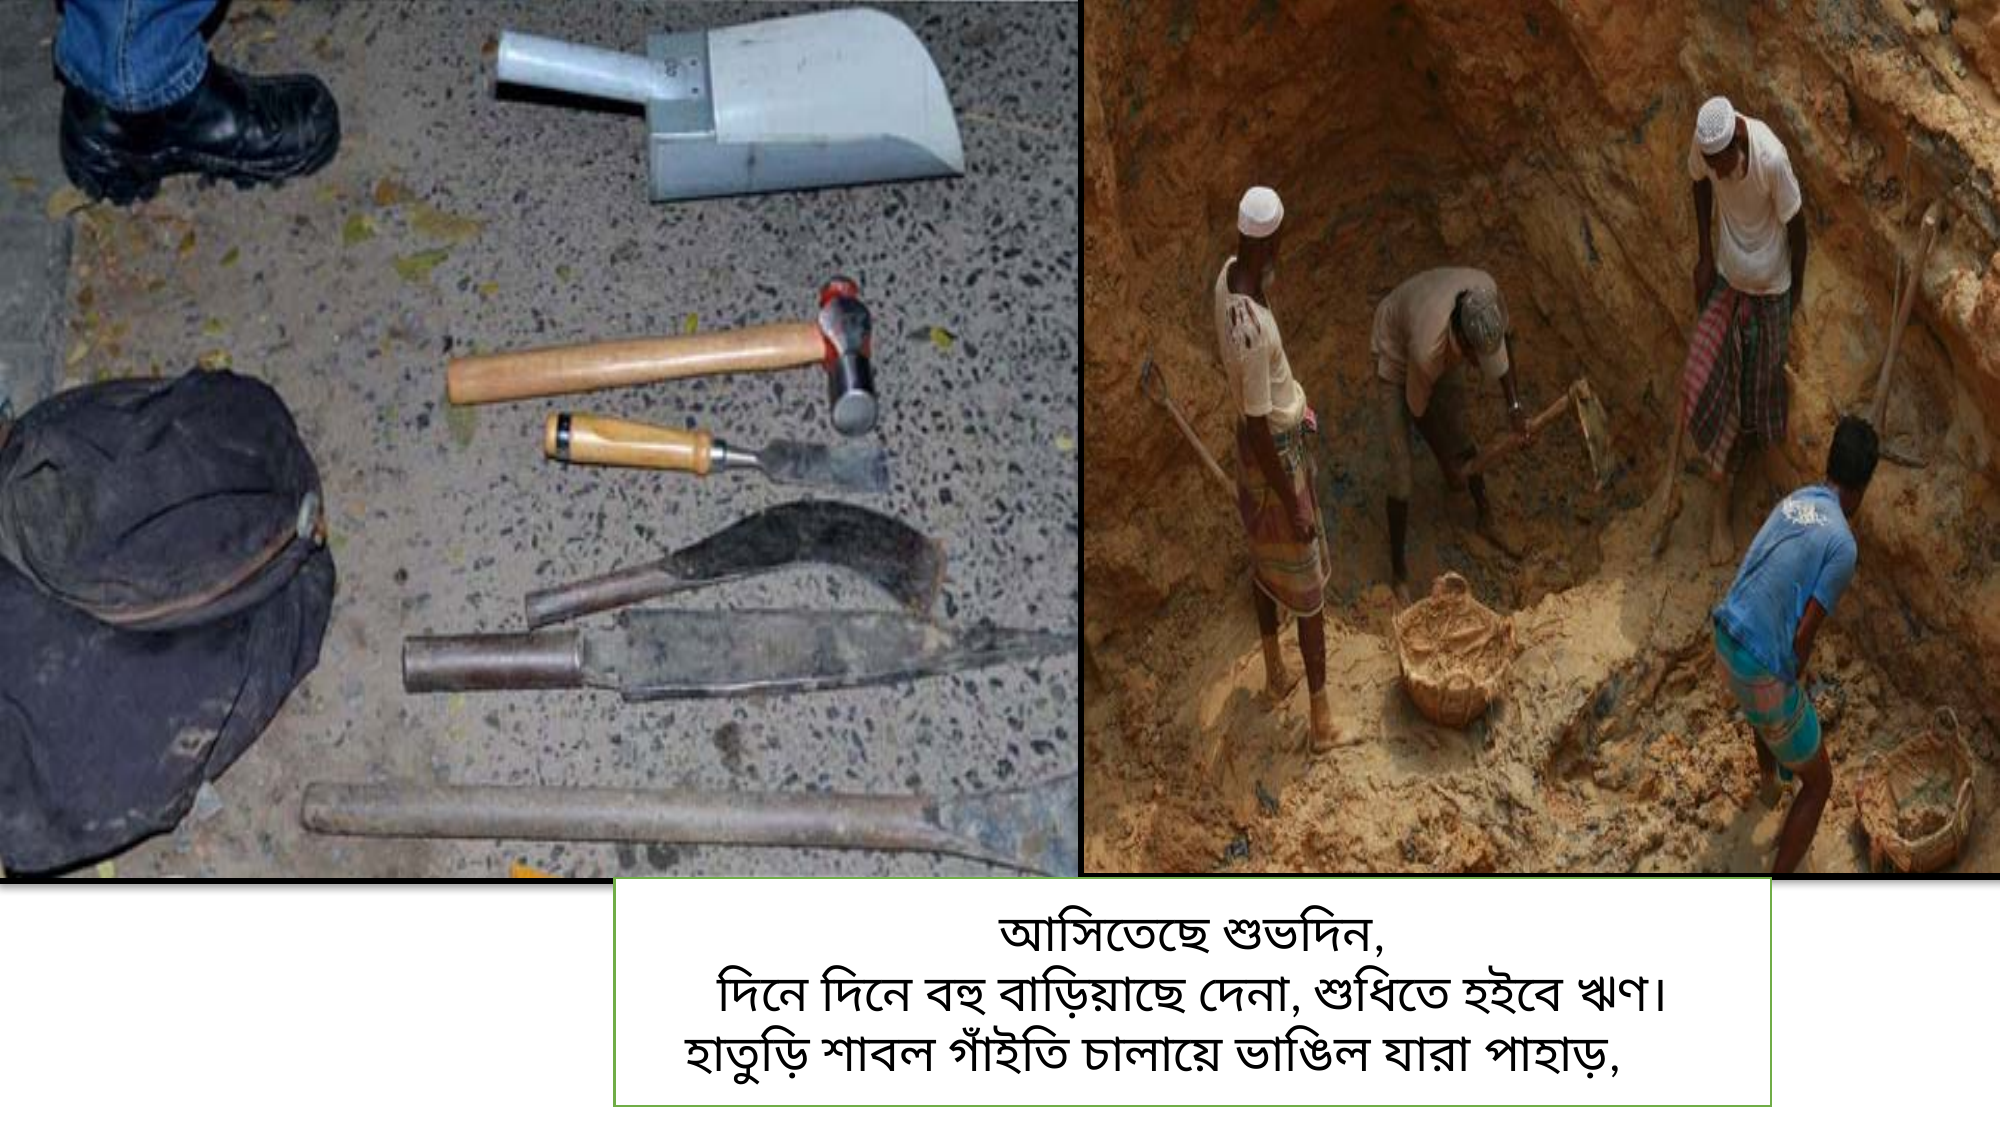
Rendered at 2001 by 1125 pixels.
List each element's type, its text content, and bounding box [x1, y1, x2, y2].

text_box আসিতেছে শুভদিন, দিনে দিনে বহু বাড়িয়াছে দেনা, শুধিতে হইবে ঋণ। হাতুড়ি শাবল গাঁইতি চালায়ে ভাঙিল যারা পাহাড়, [613, 877, 1772, 1107]
picture [0, 0, 2000, 879]
